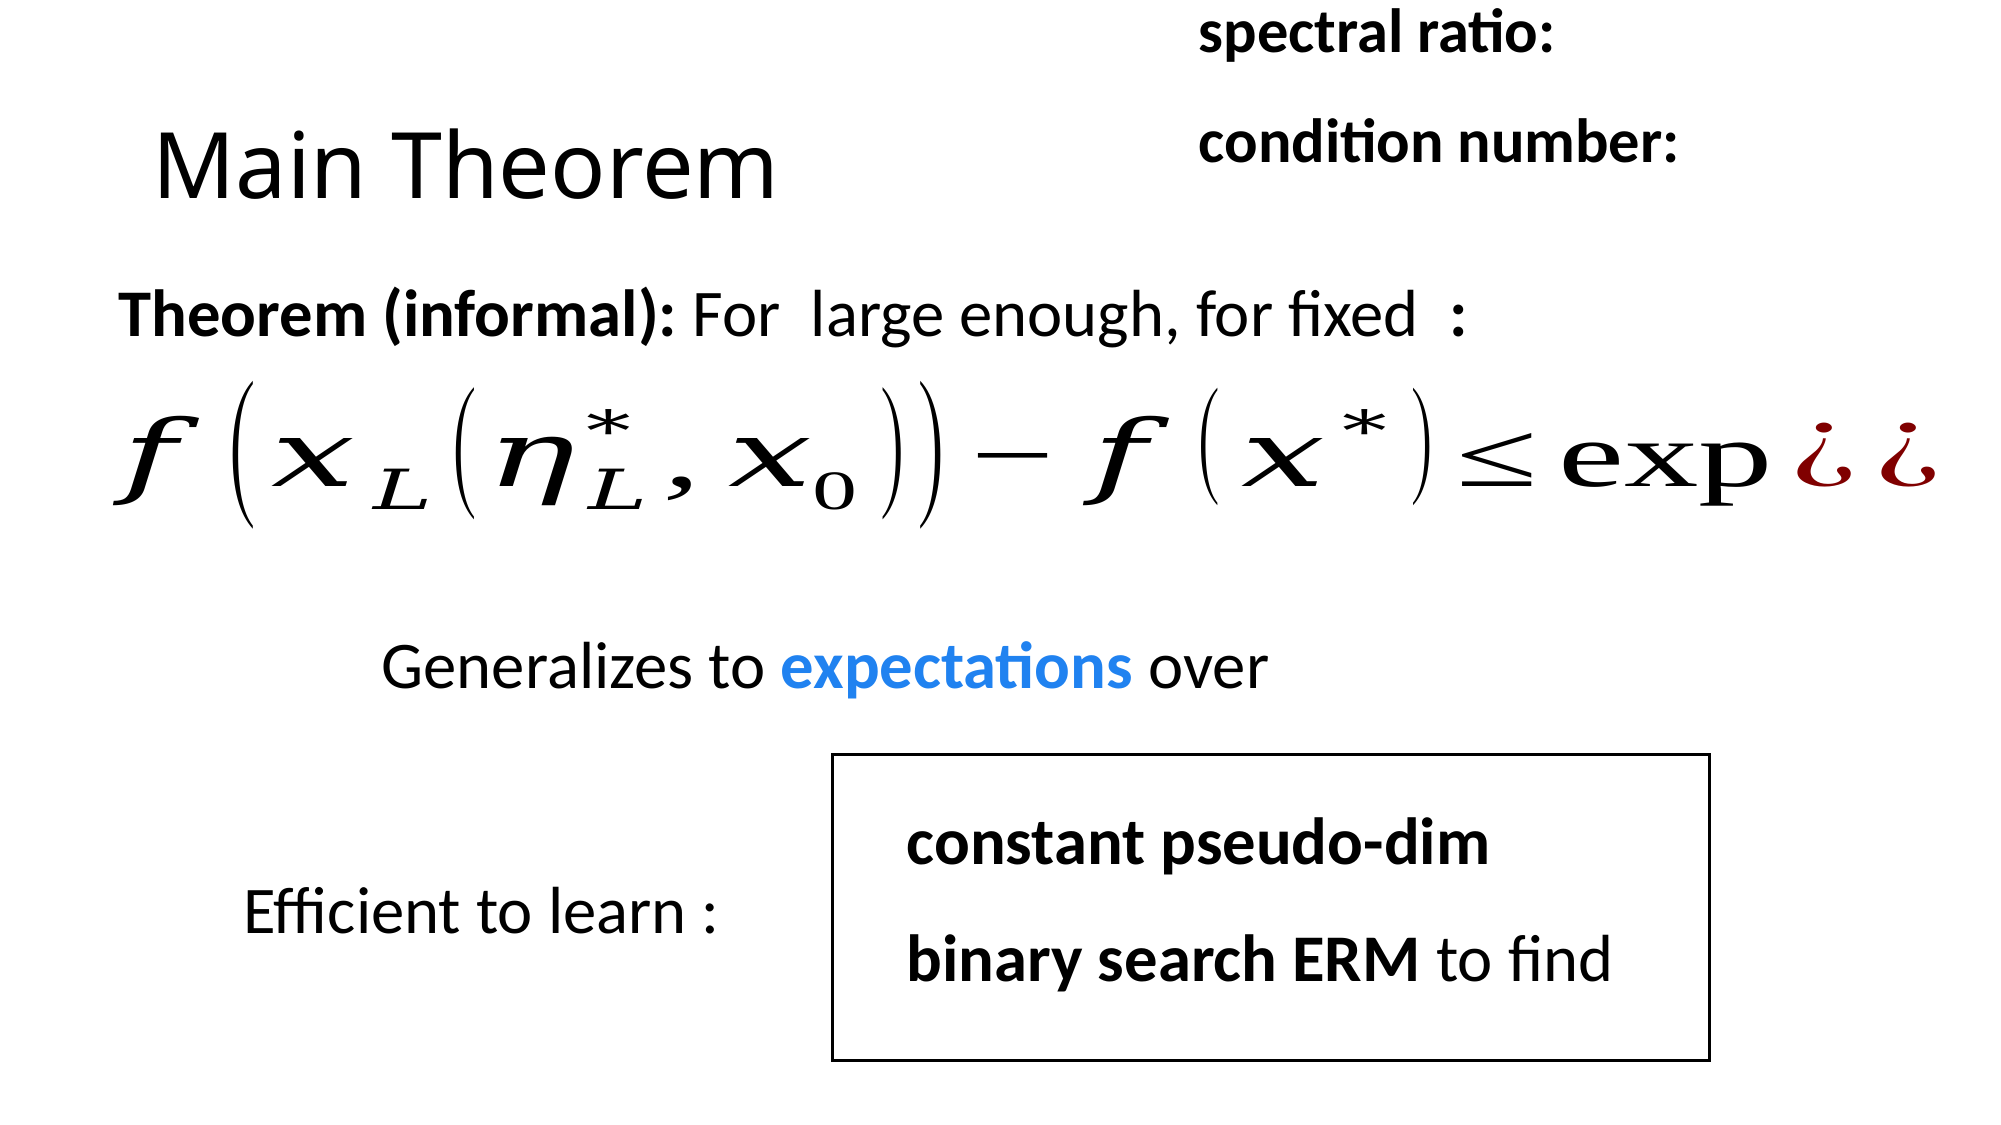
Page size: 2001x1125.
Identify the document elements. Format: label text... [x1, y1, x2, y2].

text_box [832, 754, 1749, 1061]
title Main Theorem [137, 59, 1863, 278]
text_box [1184, 0, 2000, 276]
